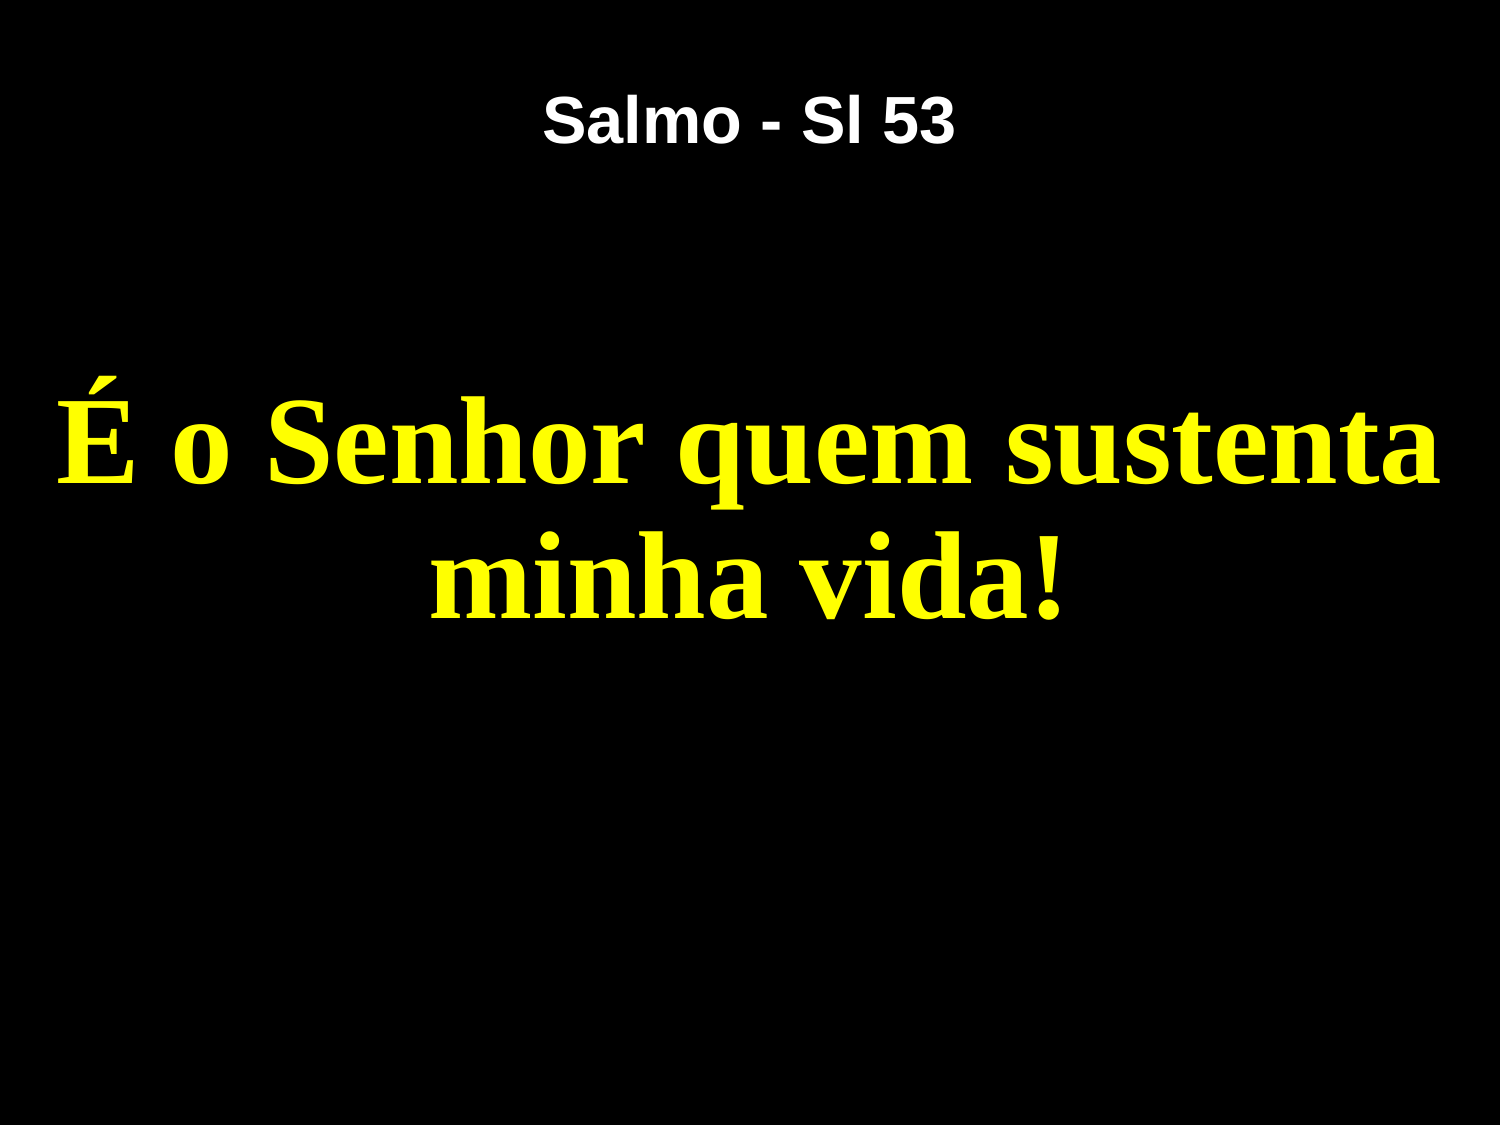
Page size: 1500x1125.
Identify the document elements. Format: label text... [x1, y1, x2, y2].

title Salmo - Sl 53 [103, 59, 1397, 185]
list É o Senhor quem sustenta minha vida! [0, 368, 1500, 975]
